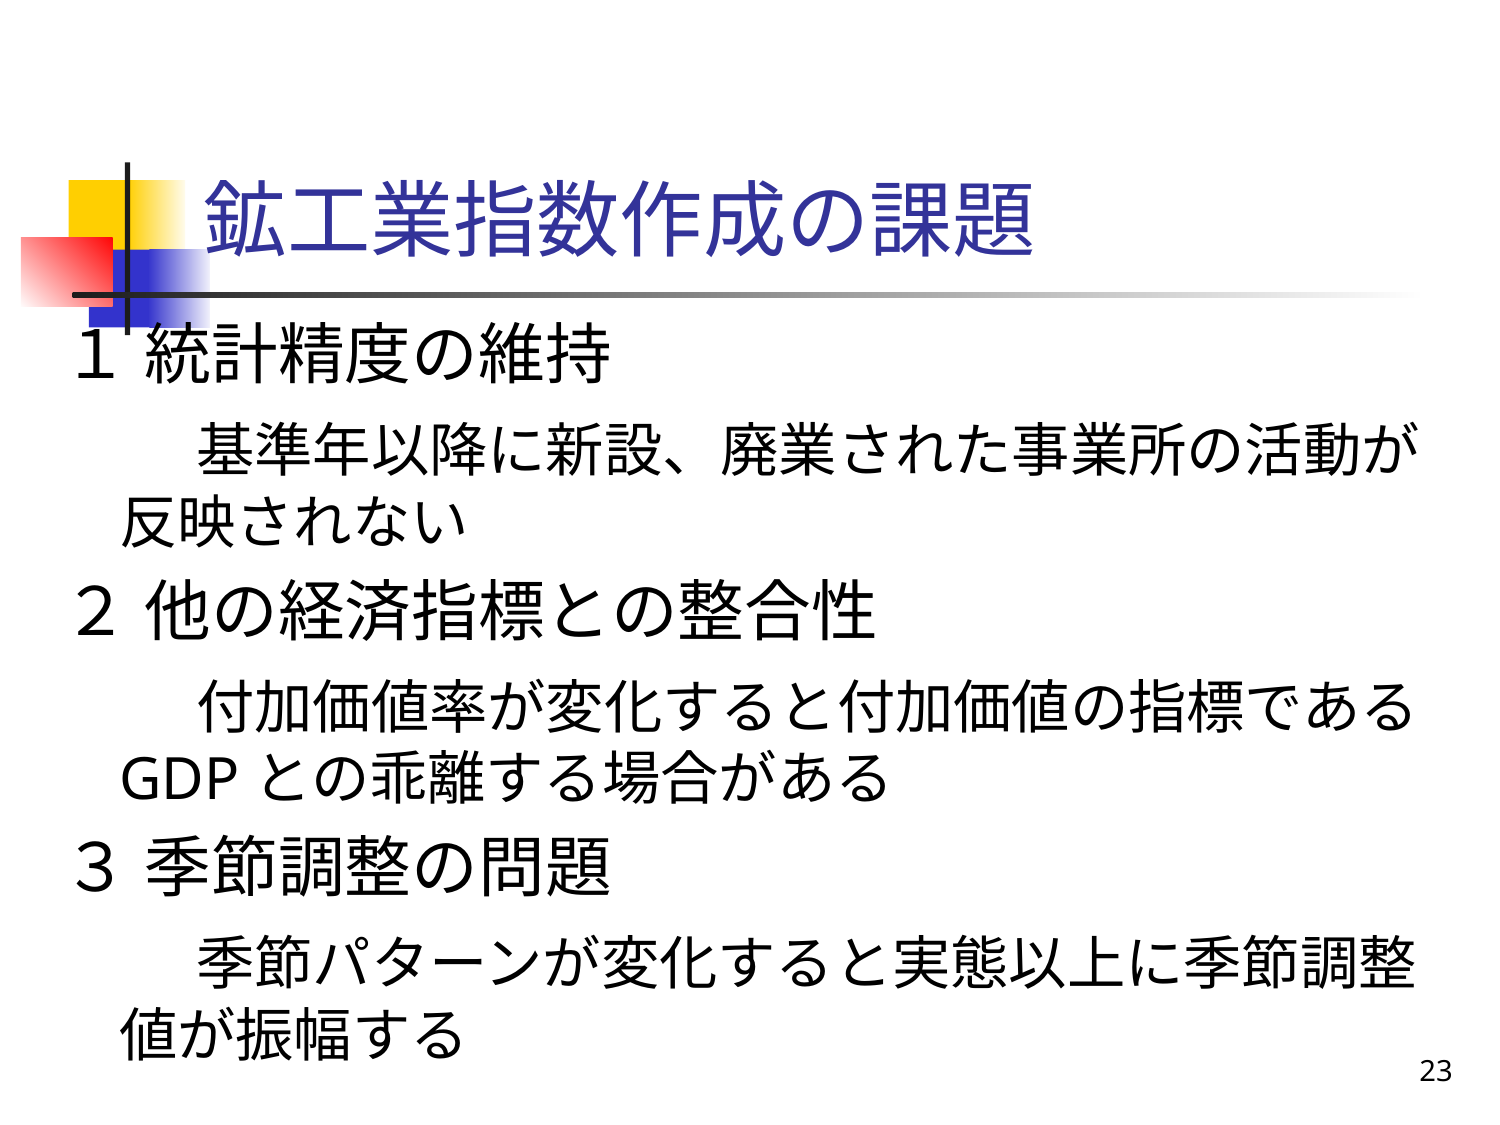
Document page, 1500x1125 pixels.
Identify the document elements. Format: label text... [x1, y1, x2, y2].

slide_number 23 [1154, 1023, 1468, 1100]
title 鉱工業指数作成の課題 [188, 35, 1468, 275]
list １ 統計精度の維持 基準年以降に新設、廃業された事業所の活動が反映されない ２ 他の経済指標との整合性 付加価値率が変化すると付加価値の指標であるGDPとの乖離する場合がある ３ 季節調整の問題 季節パターンが変化すると実態以上に季節調整値が振幅する [47, 304, 1452, 997]
